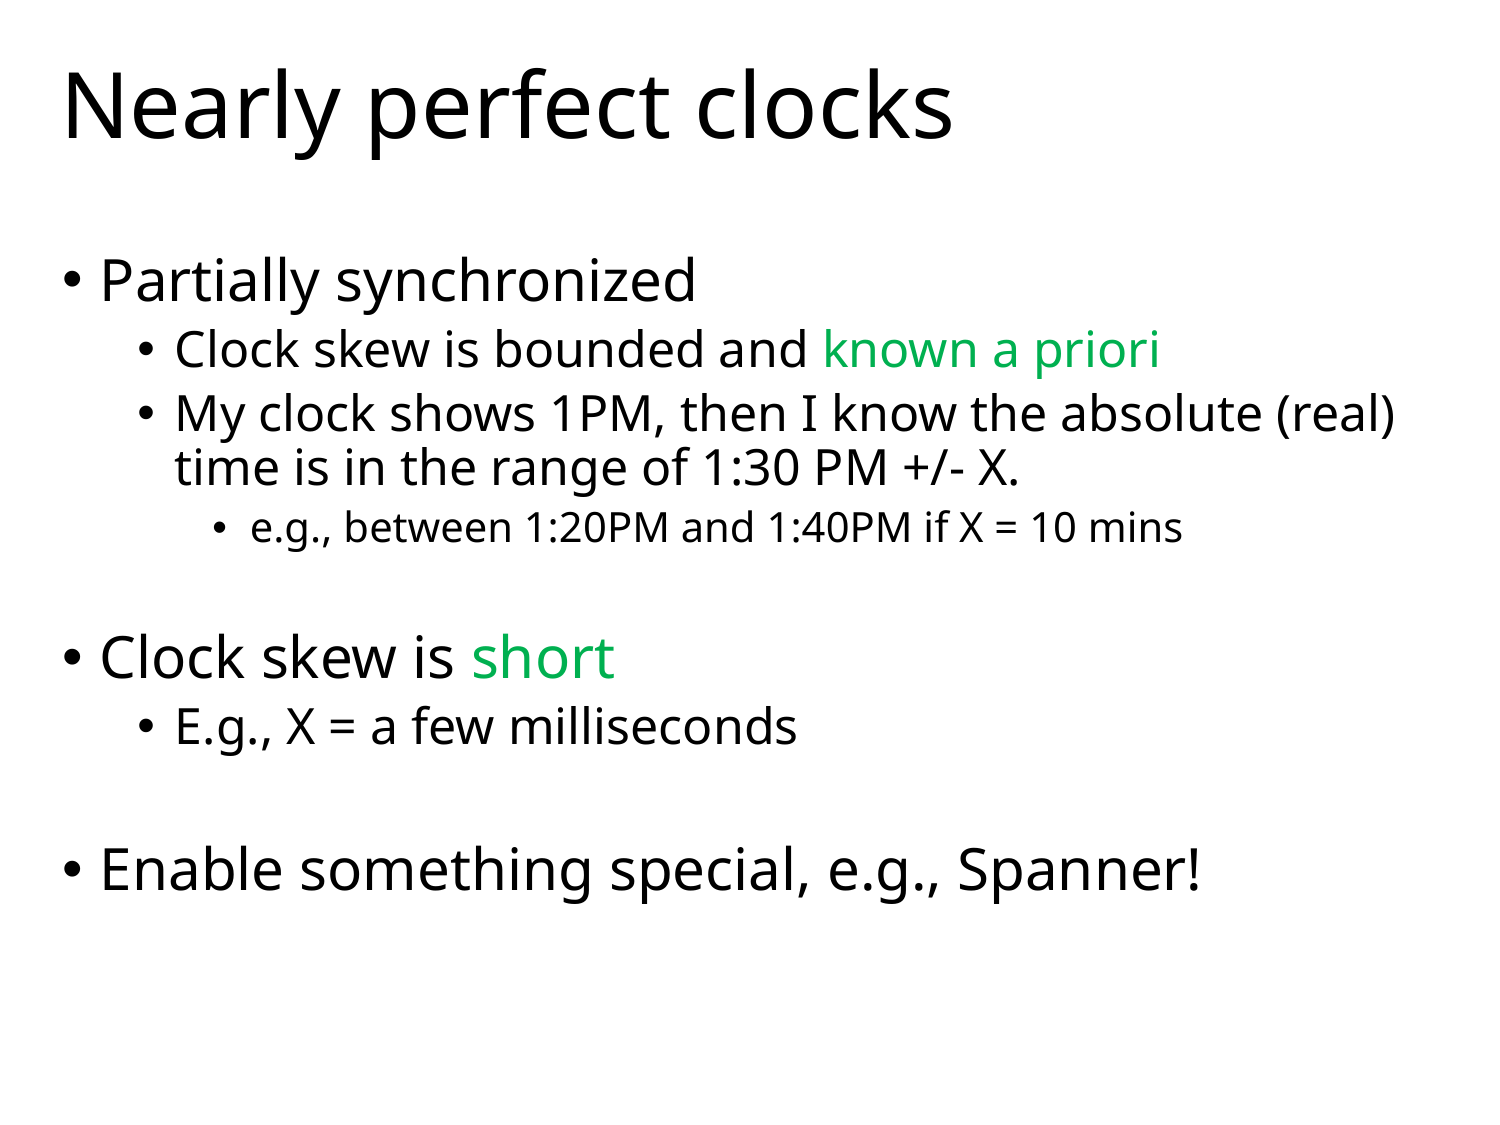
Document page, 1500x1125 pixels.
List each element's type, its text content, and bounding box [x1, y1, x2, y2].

list Partially synchronized Clock skew is bounded and known a priori My clock shows 1PM, then I know the absolute (real) time is in the range of 1:30 PM +/- X. e.g., between 1:20PM and 1:40PM if X = 10 mins Clock skew is short E.g., X = a few milliseconds Enable something special, e.g., Spanner! [47, 243, 1457, 1014]
title Nearly perfect clocks [45, 0, 1455, 218]
